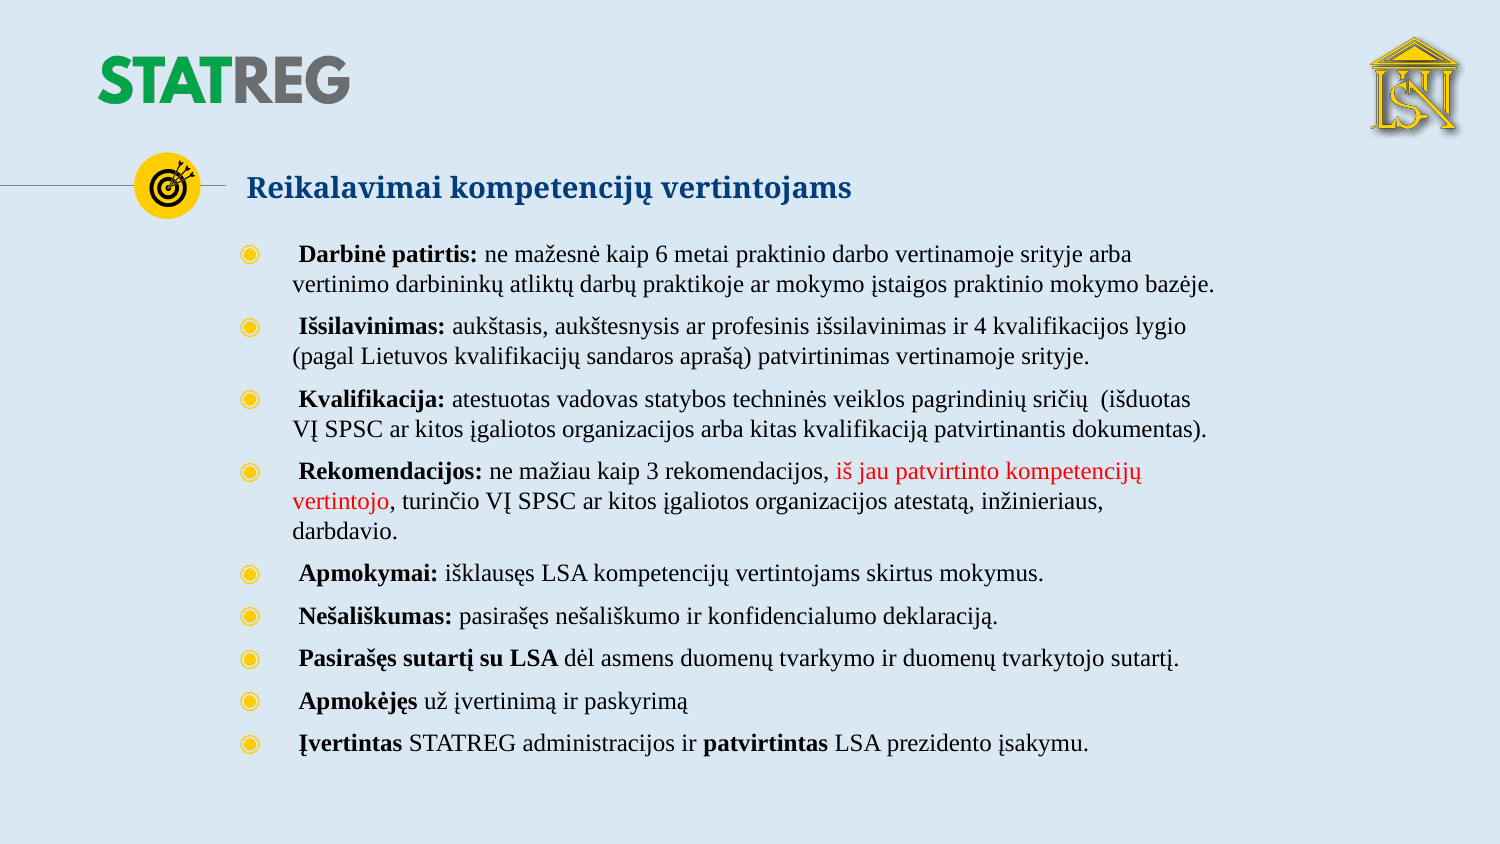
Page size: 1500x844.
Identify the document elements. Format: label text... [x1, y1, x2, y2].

picture [1365, 35, 1464, 131]
title Reikalavimai kompetencijų vertintojams [231, 151, 1048, 223]
list Darbinė patirtis: ne mažesnė kaip 6 metai praktinio darbo vertinamoje srityje arba vertinimo darbininkų atliktų darbų praktikoje ar mokymo įstaigos praktinio mokymo bazėje. Išsilavinimas: aukštasis, aukštesnysis ar profesinis išsilavinimas ir 4 kvalifikacijos lygio (pagal Lietuvos kvalifikacijų sandaros aprašą) patvirtinimas vertinamoje srityje. Kvalifikacija: atestuotas vadovas statybos techninės veiklos pagrindinių sričių (išduotas VĮ SPSC ar kitos įgaliotos organizacijos arba kitas kvalifikaciją patvirtinantis dokumentas). Rekomendacijos: ne mažiau kaip 3 rekomendacijos, iš jau patvirtinto kompetencijų vertintojo, turinčio VĮ SPSC ar kitos įgaliotos organizacijos atestatą, inžinieriaus, darbdavio. Apmokymai: išklausęs LSA kompetencijų vertintojams skirtus mokymus. Nešališkumas: pasirašęs nešališkumo ir konfidencialumo deklaraciją. Pasirašęs sutartį su LSA dėl asmens duomenų tvarkymo ir duomenų tvarkytojo sutartį. Apmokėjęs už įvertinimą ir paskyrimą Įvertintas STATREG administracijos ir patvirtintas LSA prezidento įsakymu. [206, 220, 1232, 814]
picture [90, 47, 357, 114]
picture [148, 160, 196, 207]
